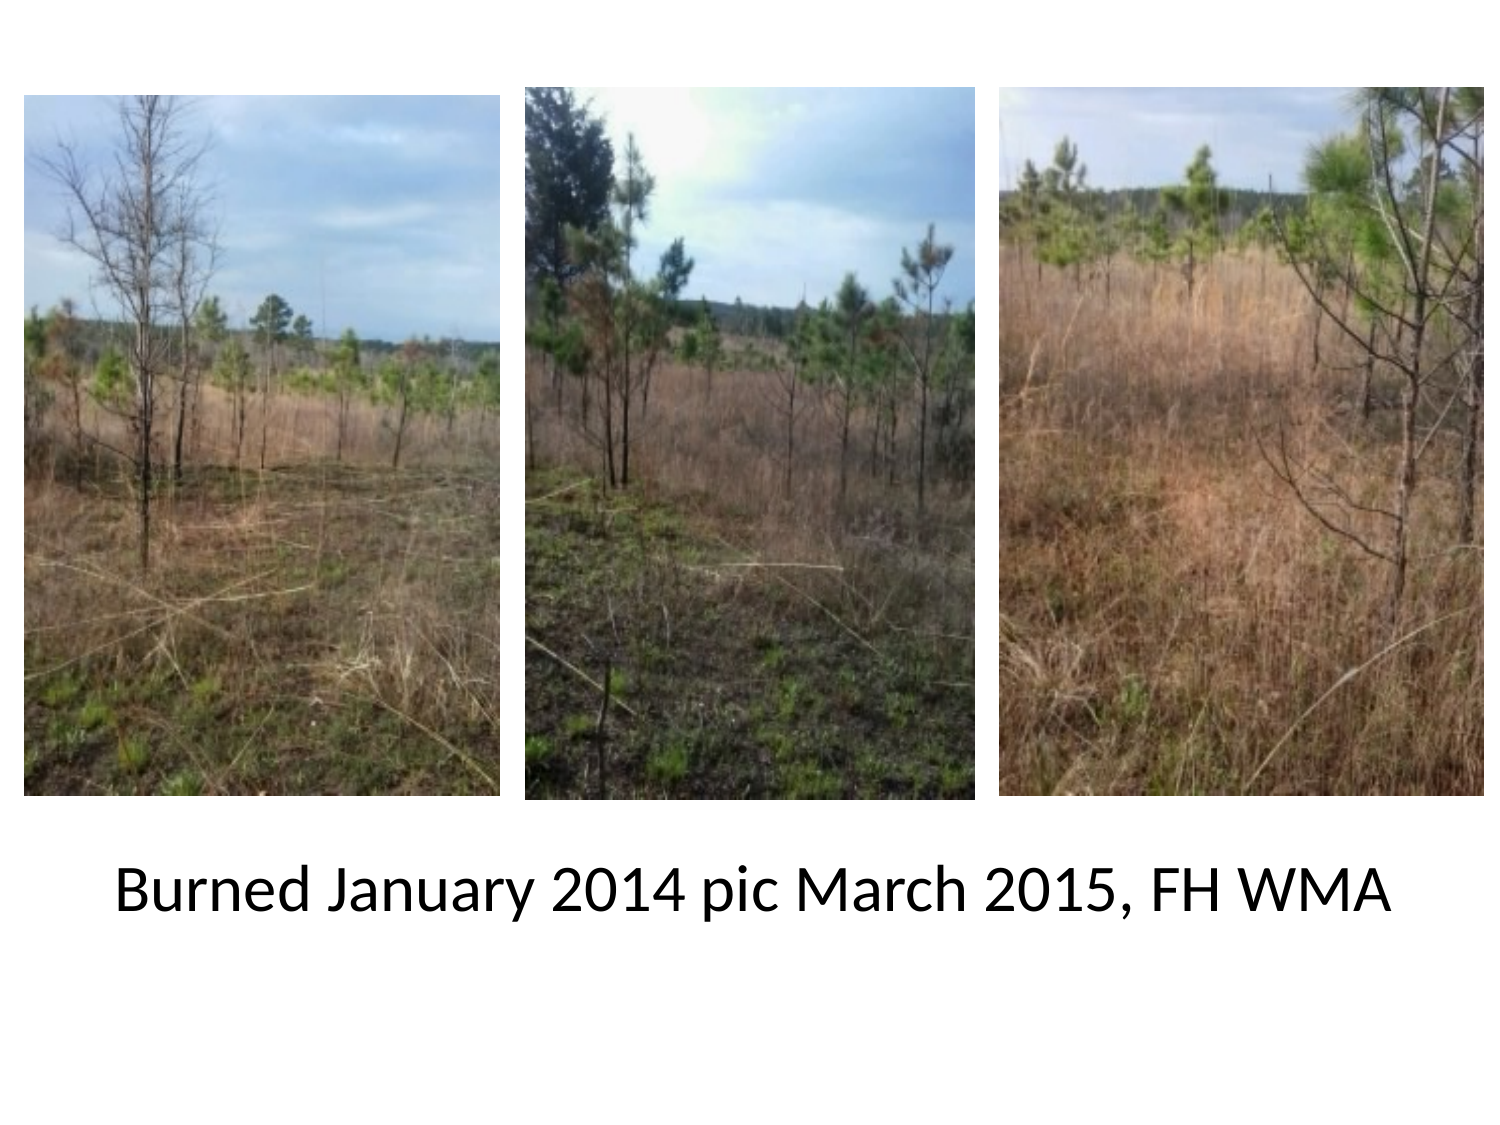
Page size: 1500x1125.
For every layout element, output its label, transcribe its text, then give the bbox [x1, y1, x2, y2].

picture [24, 94, 501, 796]
picture [524, 87, 976, 801]
picture [999, 87, 1484, 796]
text_box Burned January 2014 pic March 2015, FH WMA [24, 837, 1484, 933]
